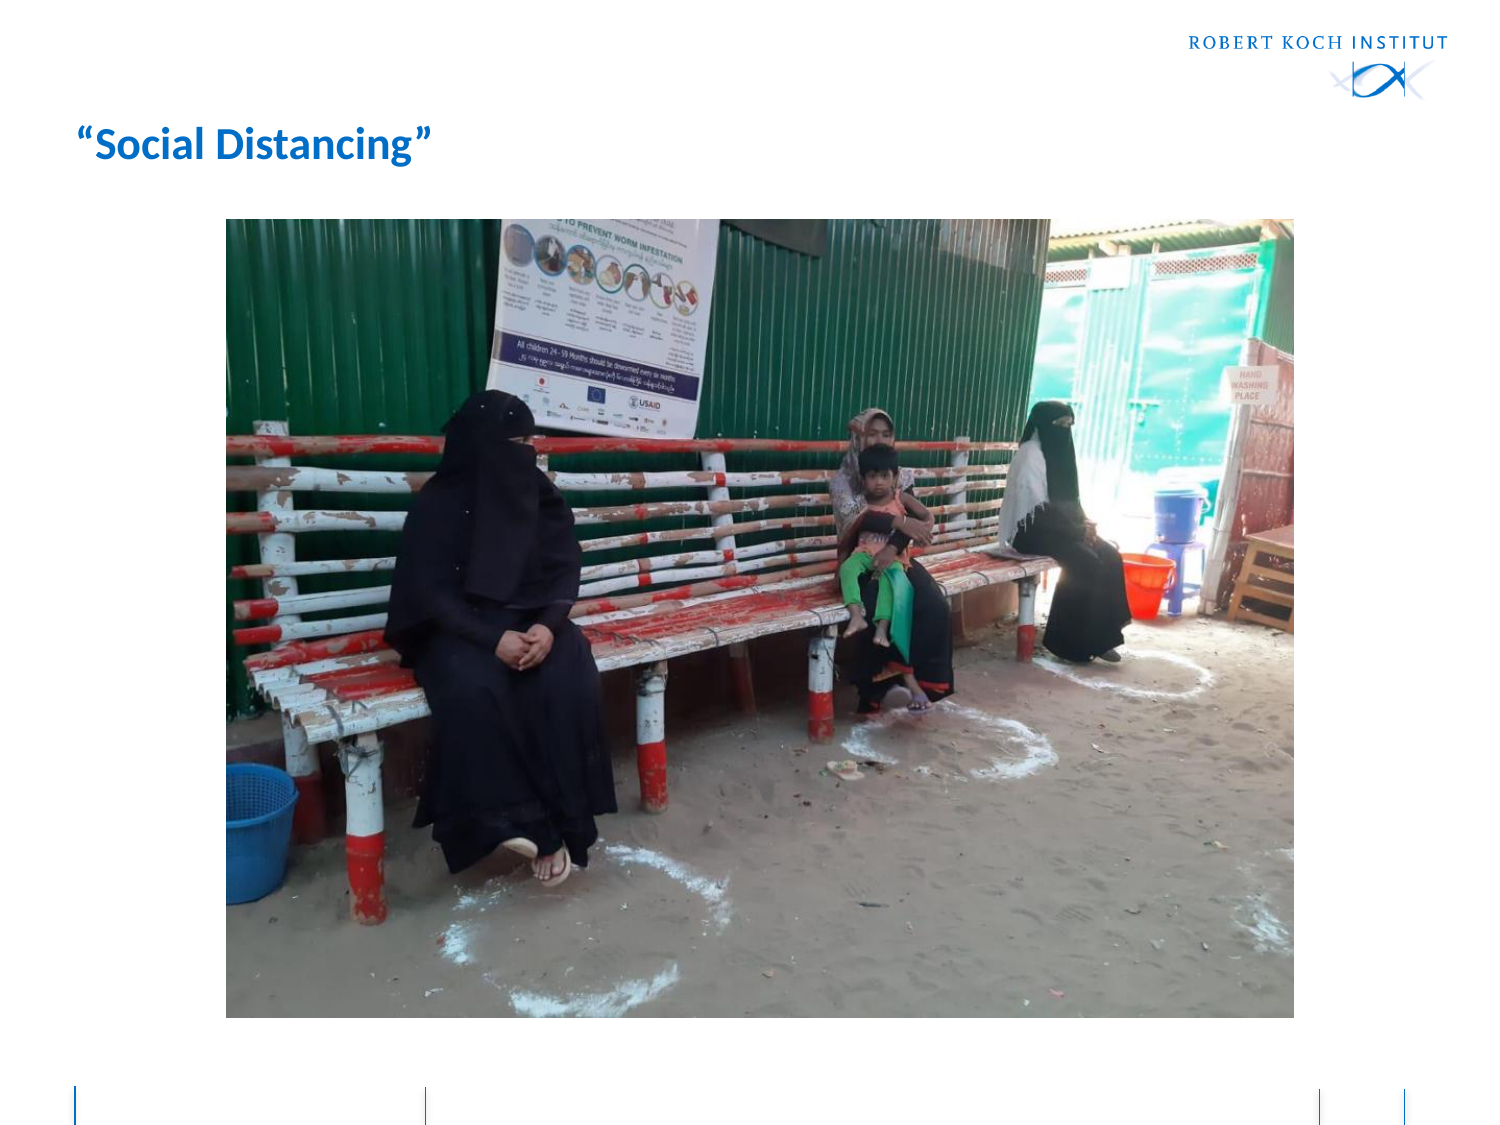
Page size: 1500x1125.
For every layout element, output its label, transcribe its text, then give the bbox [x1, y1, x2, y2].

title “Social Distancing” [75, 113, 1403, 170]
picture [1182, 29, 1454, 109]
picture [226, 219, 1294, 1019]
